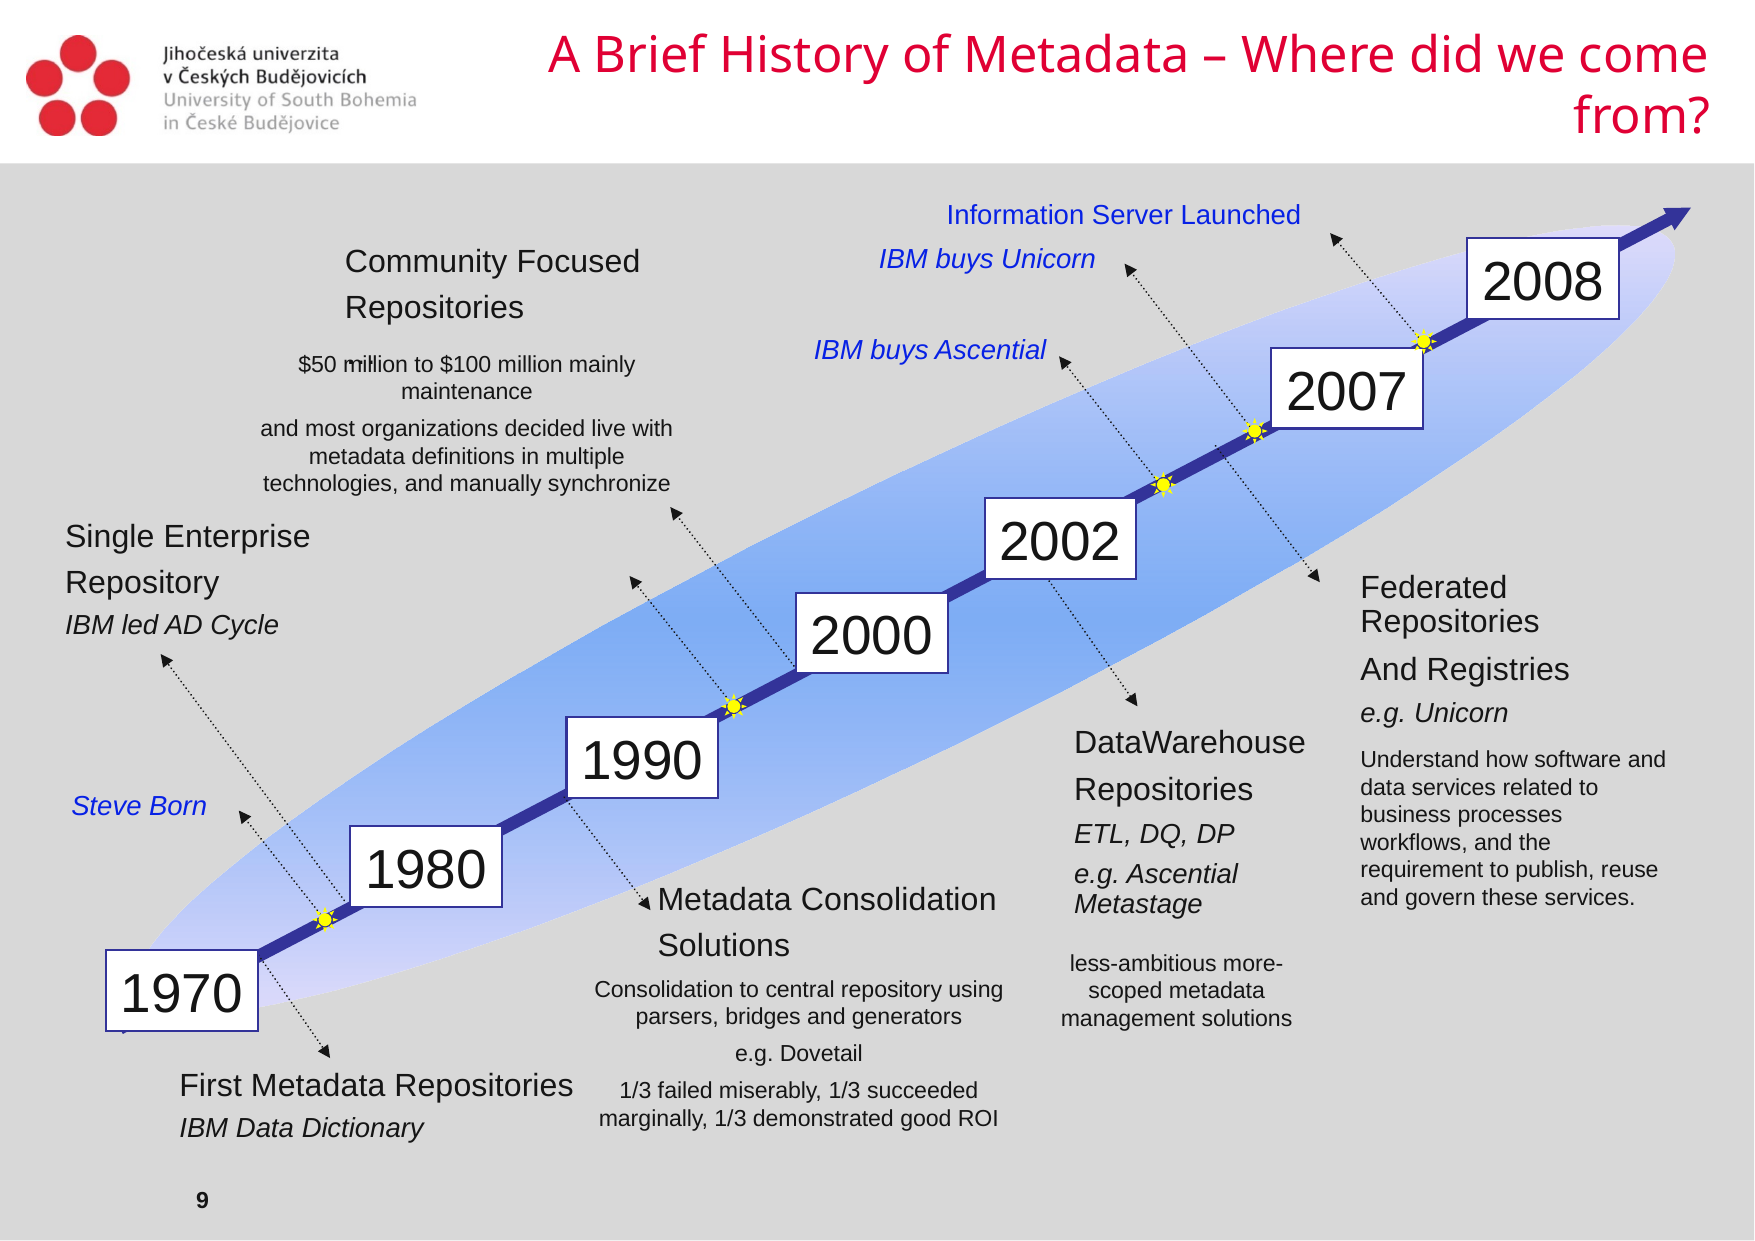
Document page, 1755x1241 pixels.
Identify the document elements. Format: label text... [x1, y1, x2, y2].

text_box [148, 250, 1475, 955]
text_box [311, 910, 339, 933]
text_box 1980 [350, 825, 502, 907]
text_box [1307, 568, 1320, 583]
text_box Steve Born [56, 784, 270, 829]
text_box 2007 [1271, 347, 1423, 429]
text_box Metadata Consolidation Solutions [642, 875, 1250, 966]
text_box [1410, 328, 1437, 355]
text_box [670, 507, 683, 521]
text_box DataWarehouse Repositories ETL, DQ, DP e.g. Ascential Metastage [1059, 718, 1333, 927]
text_box Single Enterprise Repository IBM led AD Cycle [50, 512, 450, 648]
text_box [720, 693, 747, 716]
text_box [1520, 225, 1649, 244]
picture [26, 35, 417, 136]
text_box [629, 575, 643, 590]
text_box 9 [181, 1177, 333, 1236]
text_box $50 million to $100 million mainly maintenance and most organizations decided live with metadata definitions in multiple technologies, and manually synchronize [225, 341, 708, 504]
text_box 2008 [1467, 238, 1619, 319]
text_box [1245, 417, 1268, 445]
text_box [317, 1044, 331, 1059]
text_box [1330, 233, 1343, 247]
text_box less-ambitious more-scoped metadata management solutions [1033, 940, 1320, 1039]
text_box Consolidation to central repository using parsers, bridges and generators e.g. Dovetail 1/3 failed miserably, 1/3 succeeded marginally, 1/3 demonstrated good ROI [564, 966, 1034, 1138]
text_box 2000 [795, 592, 948, 674]
text_box [160, 654, 174, 668]
text_box [1619, 207, 1692, 246]
text_box 1970 [106, 950, 258, 1032]
text_box [1150, 475, 1173, 498]
text_box Federated Repositories And Registries e.g. Unicorn Understand how software and data services related to business processes workflows, and the requirement to publish, reuse and govern these services. [1345, 563, 1685, 928]
text_box IBM buys Ascential [799, 328, 1099, 381]
text_box 1990 [566, 716, 719, 798]
text_box [1125, 692, 1138, 707]
text_box Information Server Launched [931, 192, 1401, 246]
text_box [258, 229, 1675, 1007]
text_box First Metadata Repositories IBM Data Dictionary [164, 1061, 772, 1151]
text_box IBM buys Unicorn [864, 237, 1164, 290]
text_box 2002 [984, 497, 1137, 579]
text_box Community Focused Repositories … [330, 237, 730, 379]
title A Brief History of Metadata – Where did we come from? [497, 23, 1726, 142]
